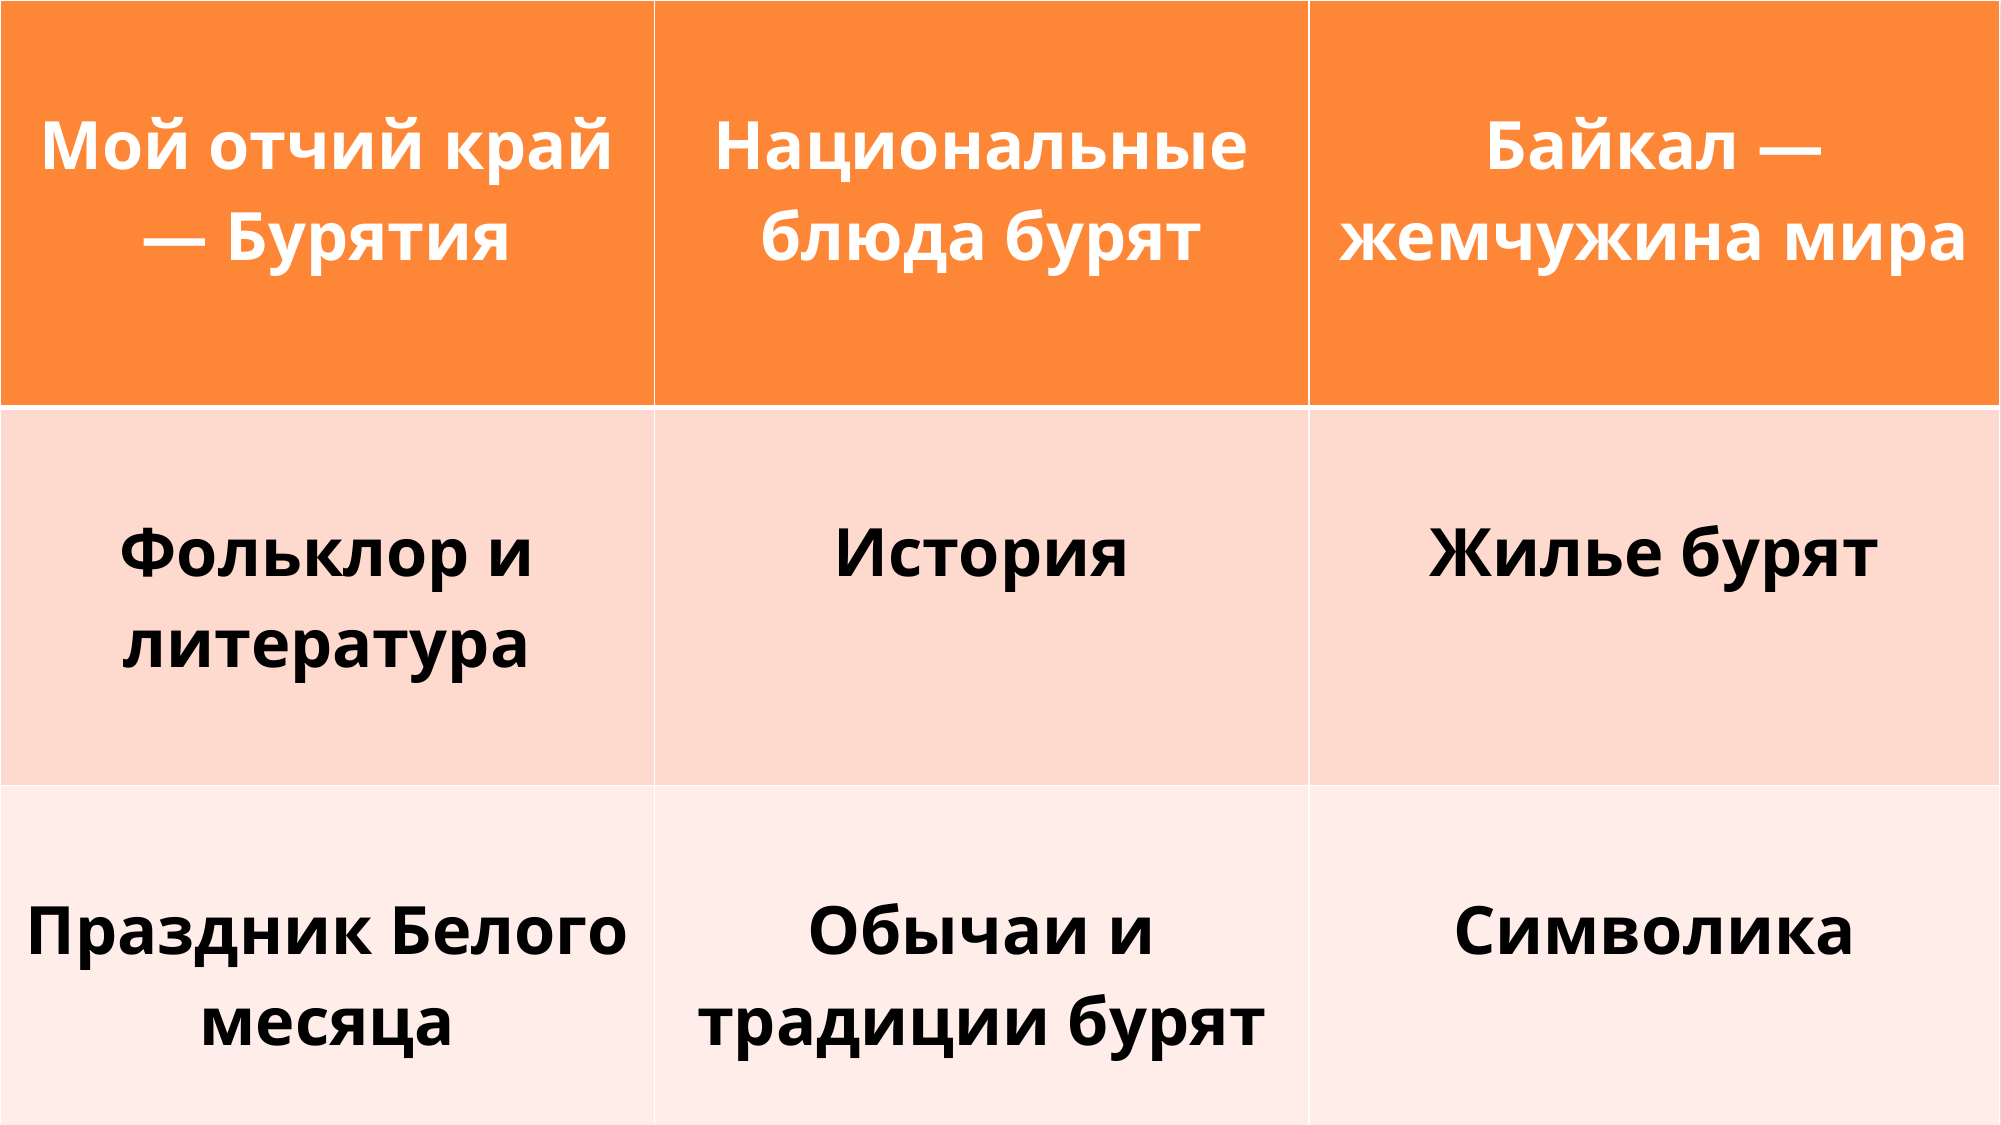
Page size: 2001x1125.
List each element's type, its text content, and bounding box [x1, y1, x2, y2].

table_header Мой отчий край — Бурятия [1, 1, 654, 405]
table_cell Праздник Белого месяца [1, 786, 654, 1125]
table_header Национальные блюда бурят [655, 1, 1308, 405]
table_header Байкал — жемчужина мира [1310, 1, 1999, 405]
table_cell Символика [1310, 786, 1999, 1125]
table_cell Жилье бурят [1310, 410, 1999, 785]
table_cell История [655, 410, 1308, 785]
table_cell Фольклор и литература [1, 410, 654, 785]
table_cell Обычаи и традиции бурят [655, 786, 1308, 1125]
